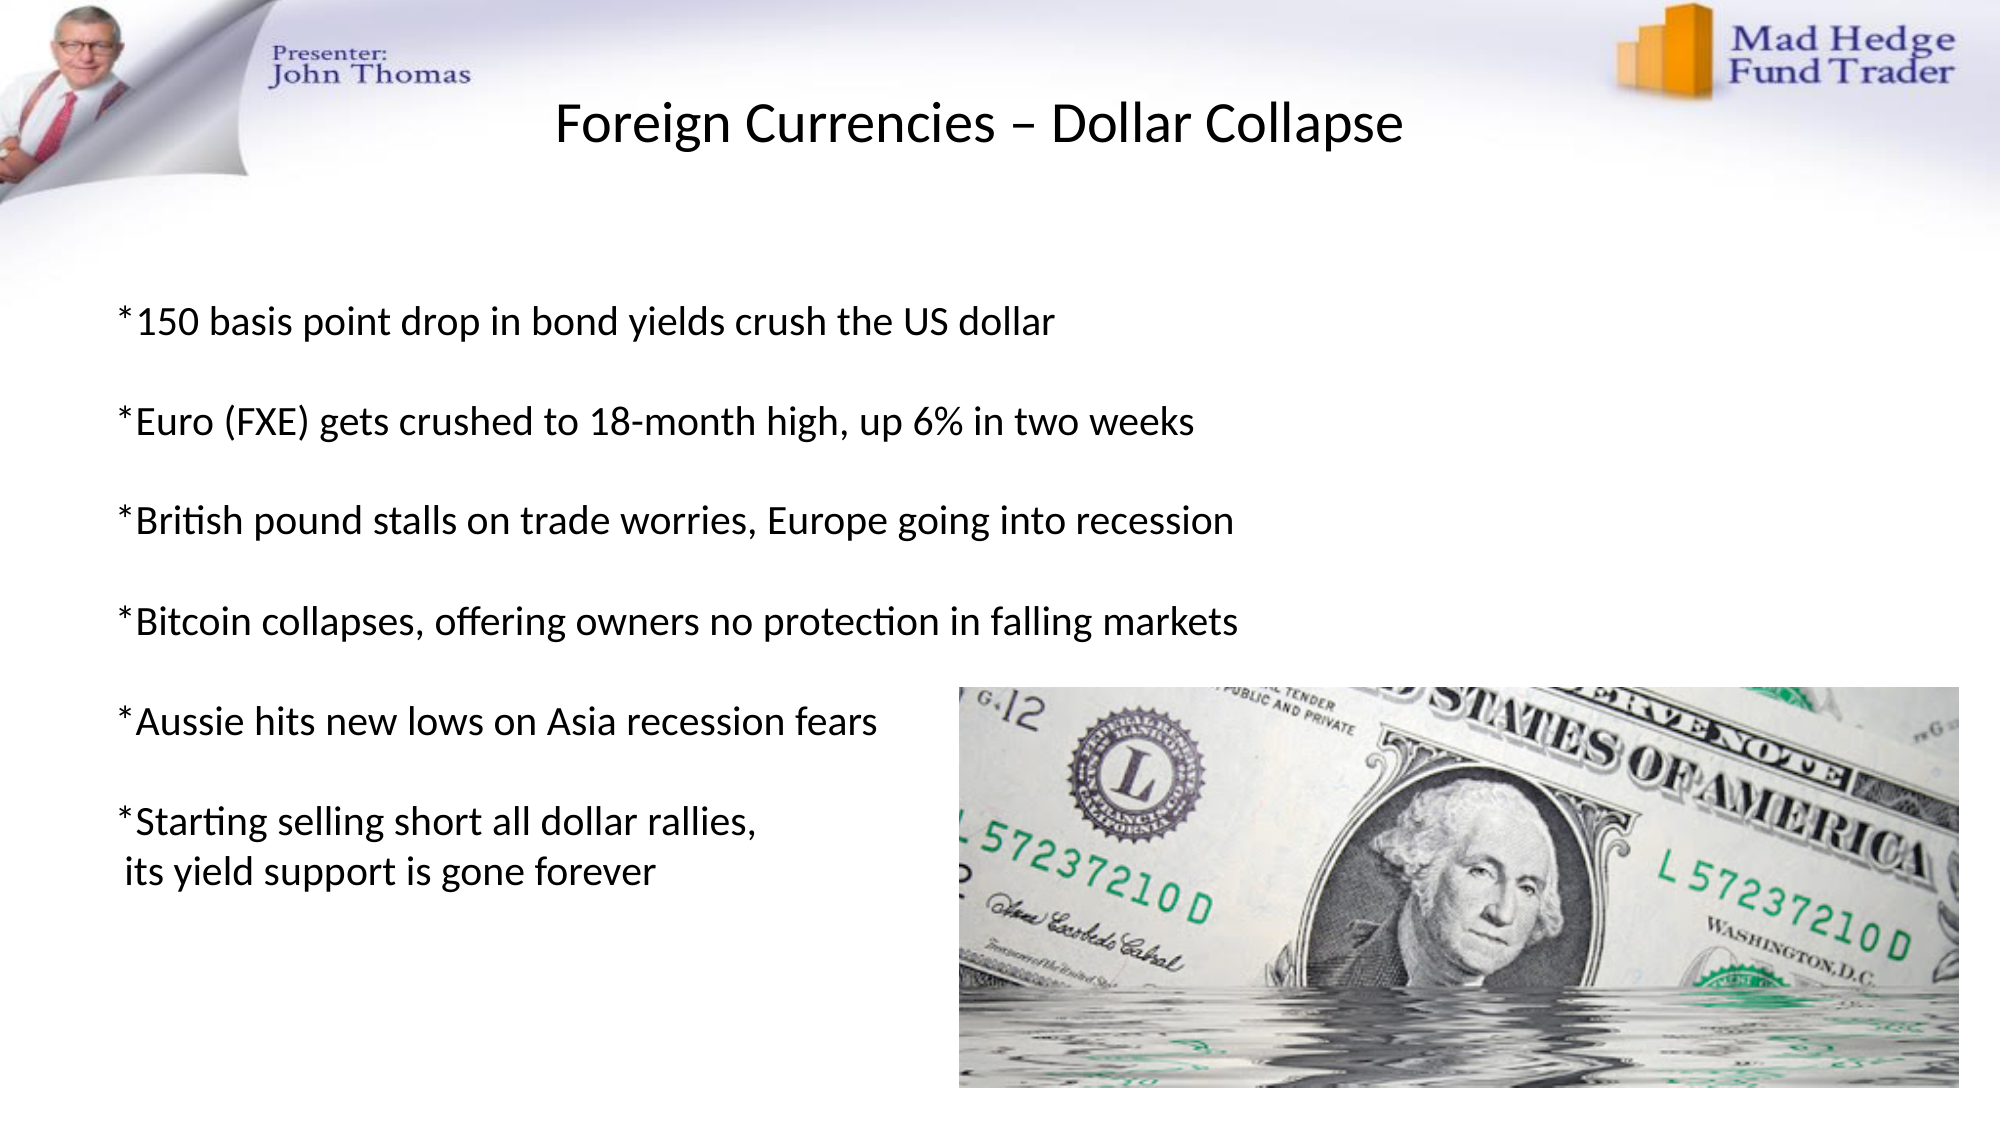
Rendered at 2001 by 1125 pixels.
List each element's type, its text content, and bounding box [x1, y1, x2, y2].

picture [959, 687, 1959, 1088]
title Foreign Currencies – Dollar Collapse [324, 37, 1675, 200]
picture [0, 0, 2000, 339]
list *150 basis point drop in bond yields crush the US dollar *Euro (FXE) gets crushed to 18-month high, up 6% in two weeks *British pound stalls on trade worries, Europe going into recession *Bitcoin collapses, offering owners no protection in falling markets *Aussie hits new lows on Asia recession fears *Starting selling short all dollar rallies, its yield support is gone forever [99, 235, 1688, 1124]
